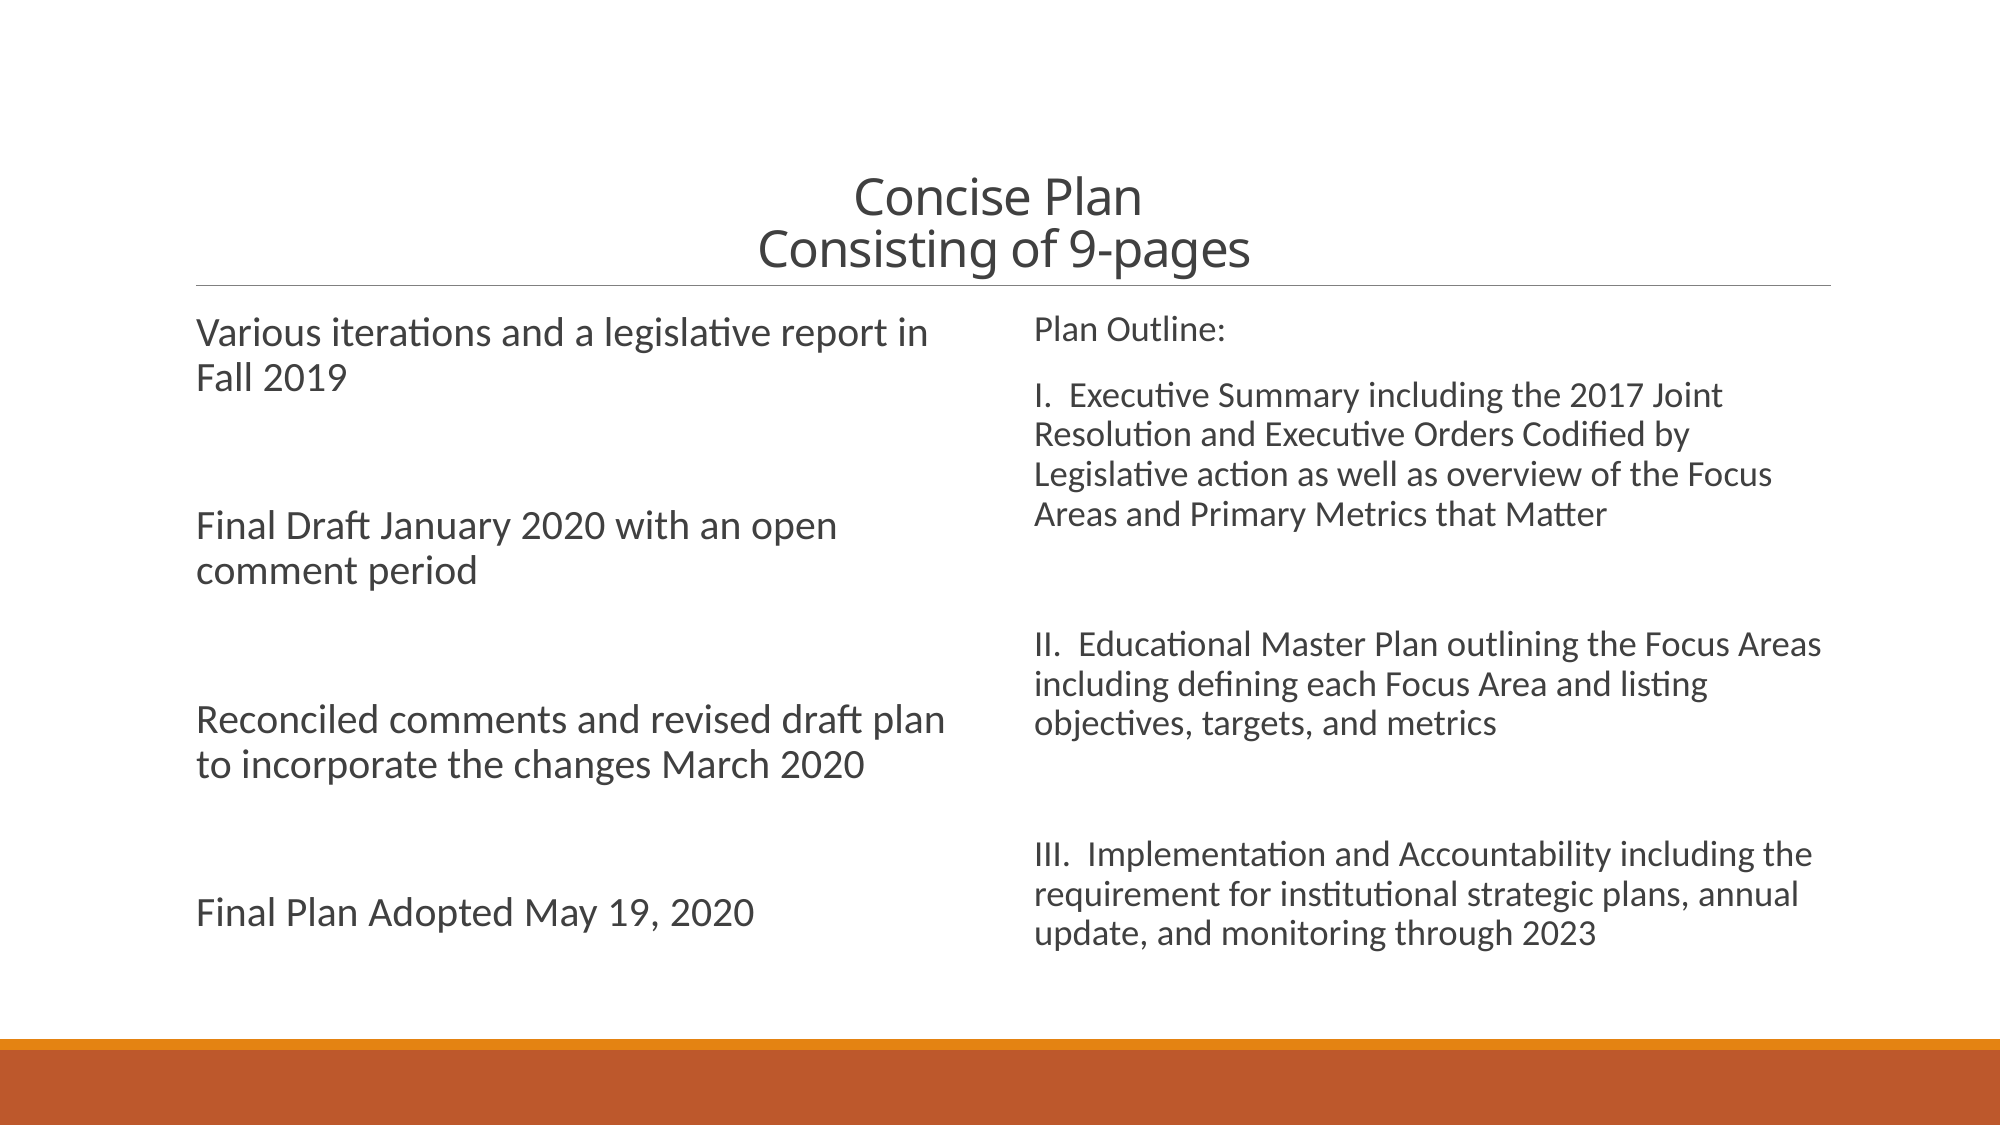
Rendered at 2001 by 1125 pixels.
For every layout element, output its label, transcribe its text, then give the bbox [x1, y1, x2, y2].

list Various iterations and a legislative report in Fall 2019 Final Draft January 2020 with an open comment period Reconciled comments and revised draft plan to incorporate the changes March 2020 Final Plan Adopted May 19, 2020 [180, 302, 990, 963]
title Concise Plan Consisting of 9-pages [180, 47, 1830, 285]
list Plan Outline: I. Executive Summary including the 2017 Joint Resolution and Executive Orders Codified by Legislative action as well as overview of the Focus Areas and Primary Metrics that Matter II. Educational Master Plan outlining the Focus Areas including defining each Focus Area and listing objectives, targets, and metrics III. Implementation and Accountability including the requirement for institutional strategic plans, annual update, and monitoring through 2023 [1020, 302, 1830, 963]
